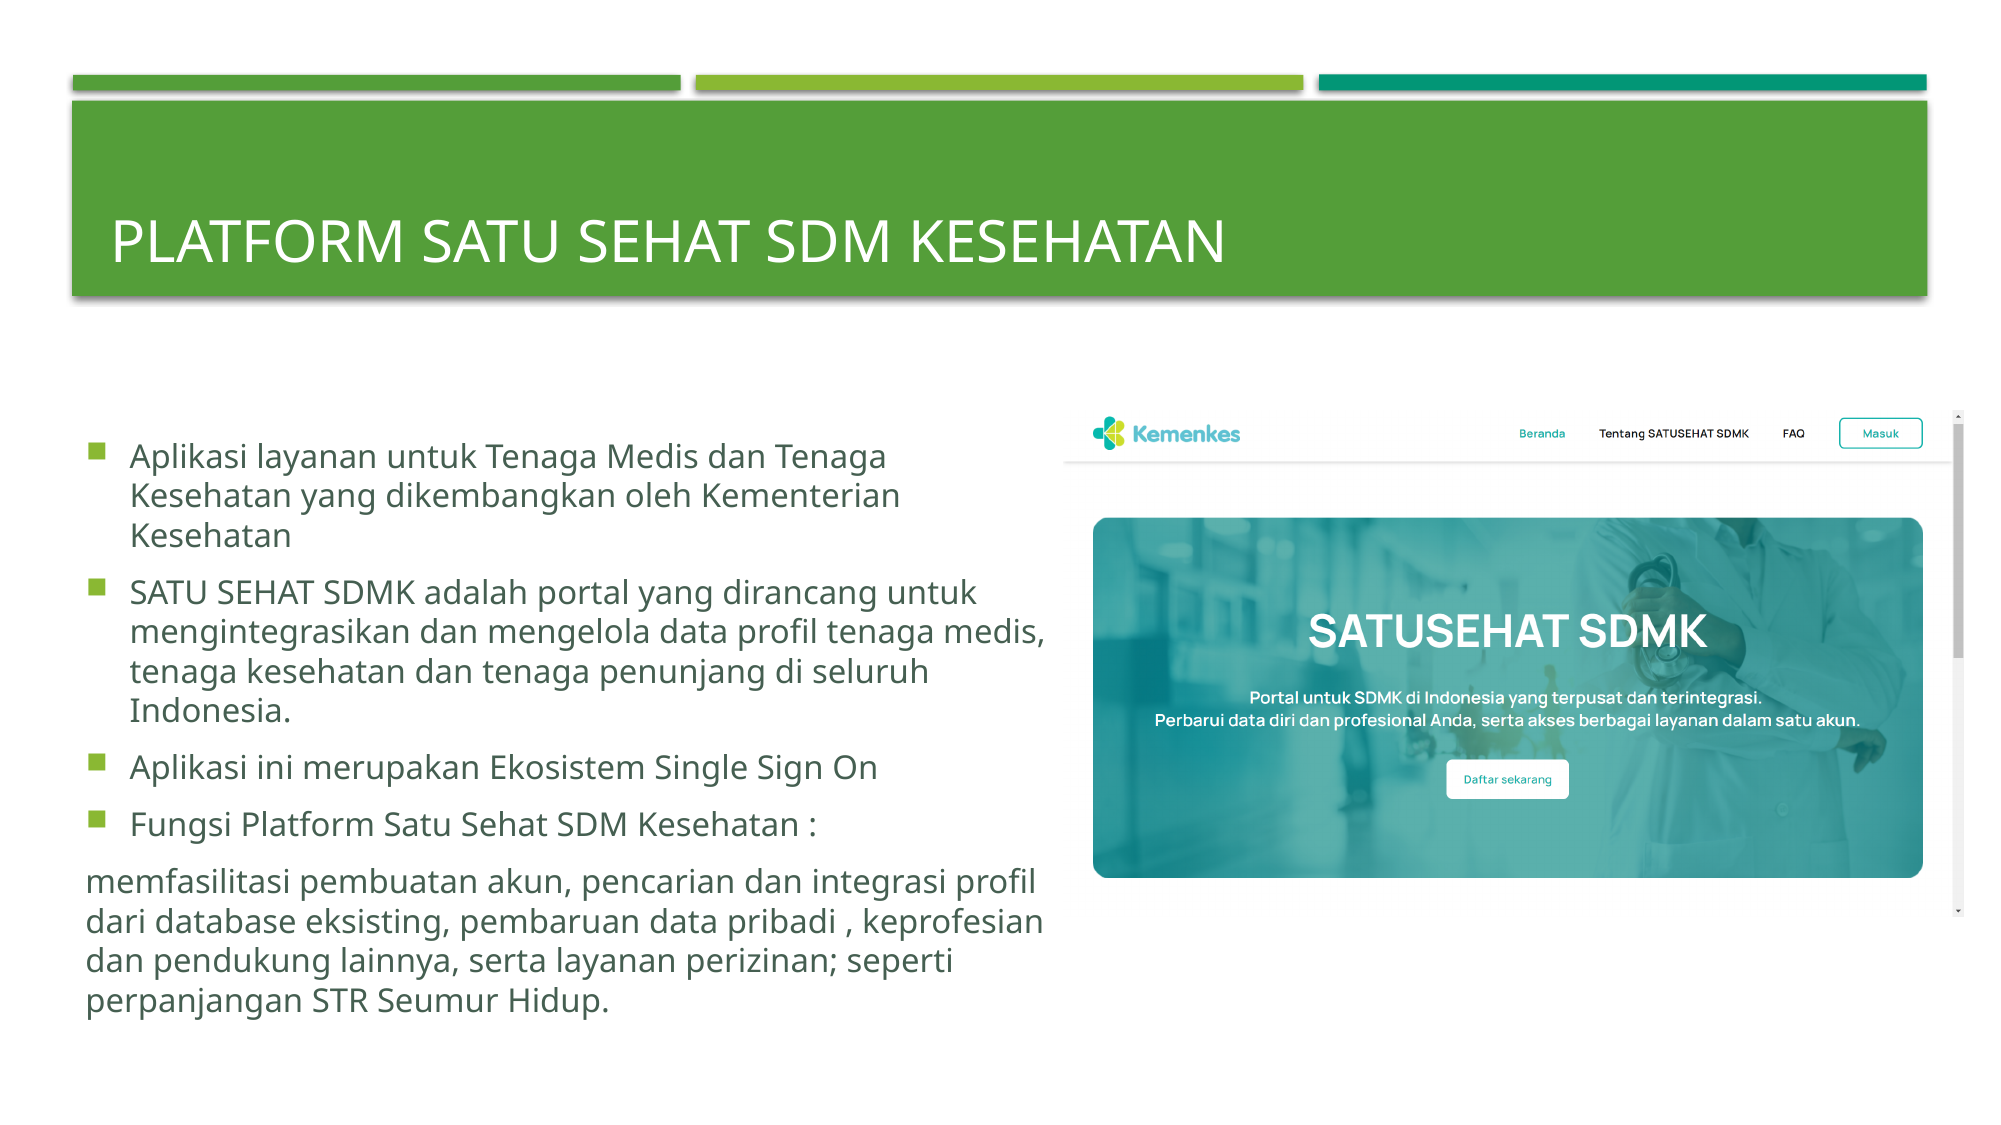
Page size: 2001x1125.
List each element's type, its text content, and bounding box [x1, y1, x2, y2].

list Aplikasi layanan untuk Tenaga Medis dan Tenaga Kesehatan yang dikembangkan oleh Kementerian Kesehatan SATU SEHAT SDMK adalah portal yang dirancang untuk mengintegrasikan dan mengelola data profil tenaga medis, tenaga kesehatan dan tenaga penunjang di seluruh Indonesia. Aplikasi ini merupakan Ekosistem Single Sign On Fungsi Platform Satu Sehat SDM Kesehatan : memfasilitasi pembuatan akun, pencarian dan integrasi profil dari database eksisting, pembaruan data pribadi , keprofesian dan pendukung lainnya, serta layanan perizinan; seperti perpanjangan STR Seumur Hidup. [70, 427, 1064, 1032]
title PLATFORM SATU SEHAT SDM KESEHATAN [95, 115, 1905, 282]
picture [1062, 409, 1965, 918]
